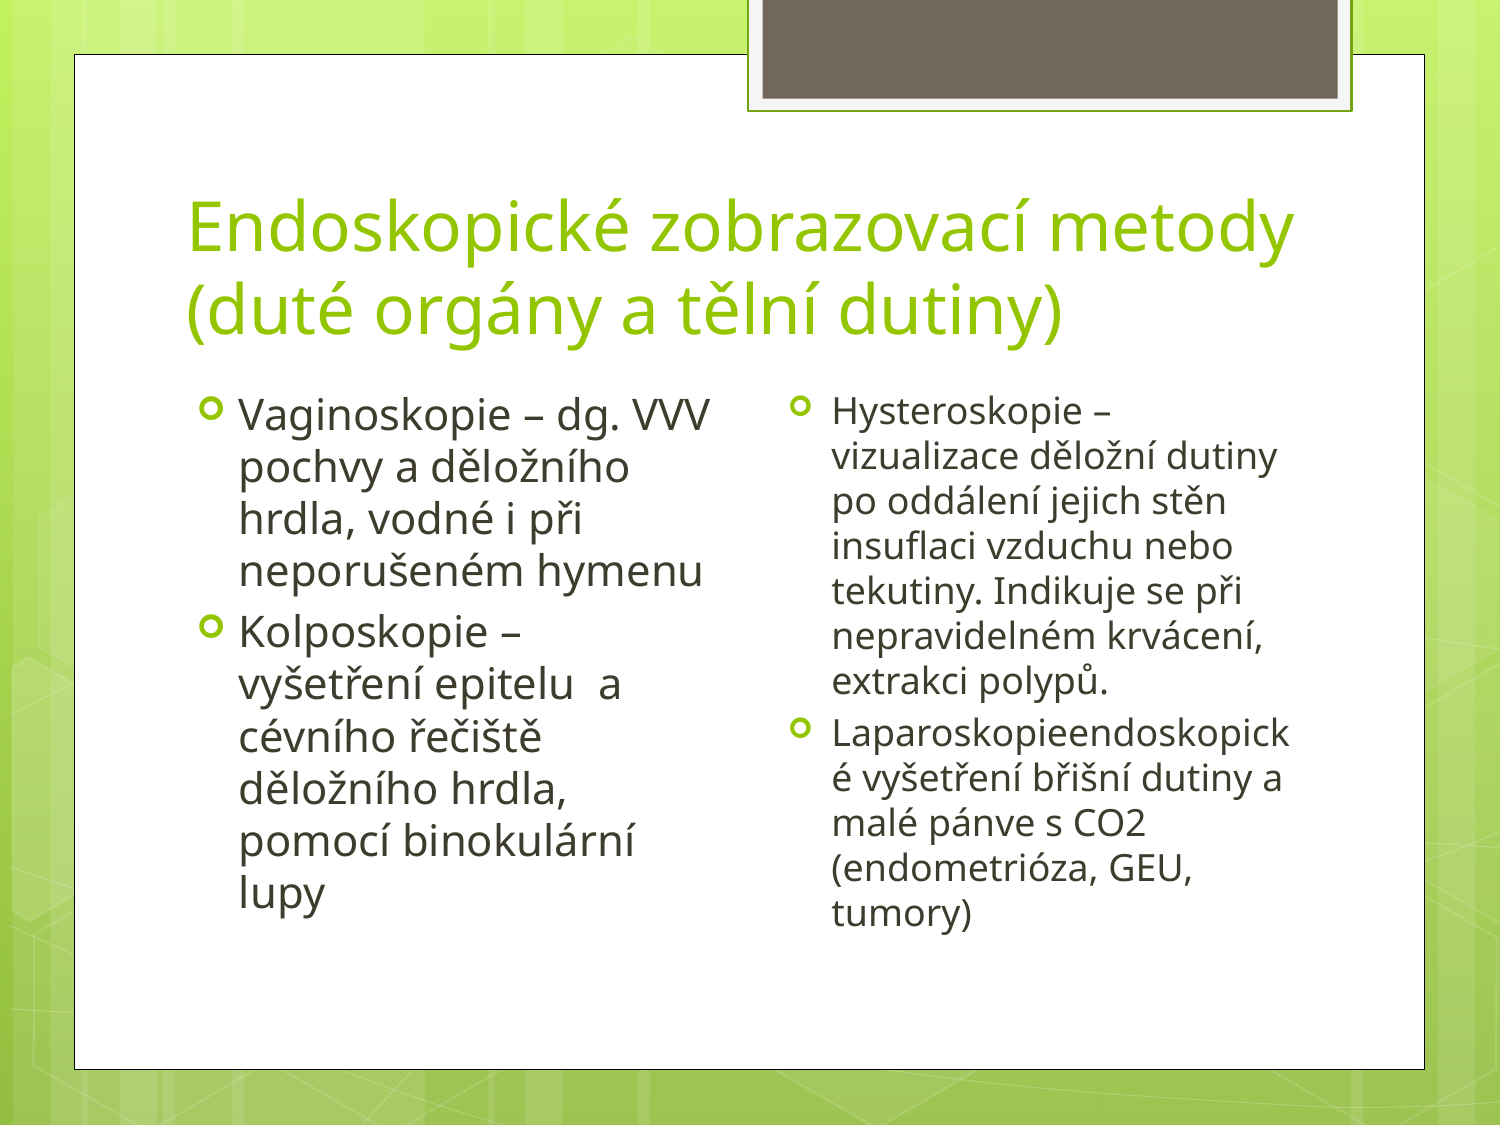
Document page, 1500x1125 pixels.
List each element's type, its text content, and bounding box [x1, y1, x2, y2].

list Vaginoskopie – dg. VVV pochvy a děložního hrdla, vodné i při neporušeném hymenu Kolposkopie – vyšetření epitelu a cévního řečiště děložního hrdla, pomocí binokulární lupy [171, 379, 732, 953]
title Endoskopické zobrazovací metody (duté orgány a tělní dutiny) [171, 168, 1324, 357]
list Hysteroskopie – vizualizace děložní dutiny po oddálení jejich stěn insuflaci vzduchu nebo tekutiny. Indikuje se při nepravidelném krvácení, extrakci polypů. Laparoskopieendoskopické vyšetření břišní dutiny a malé pánve s CO2 (endometrióza, GEU, tumory) [761, 379, 1323, 953]
